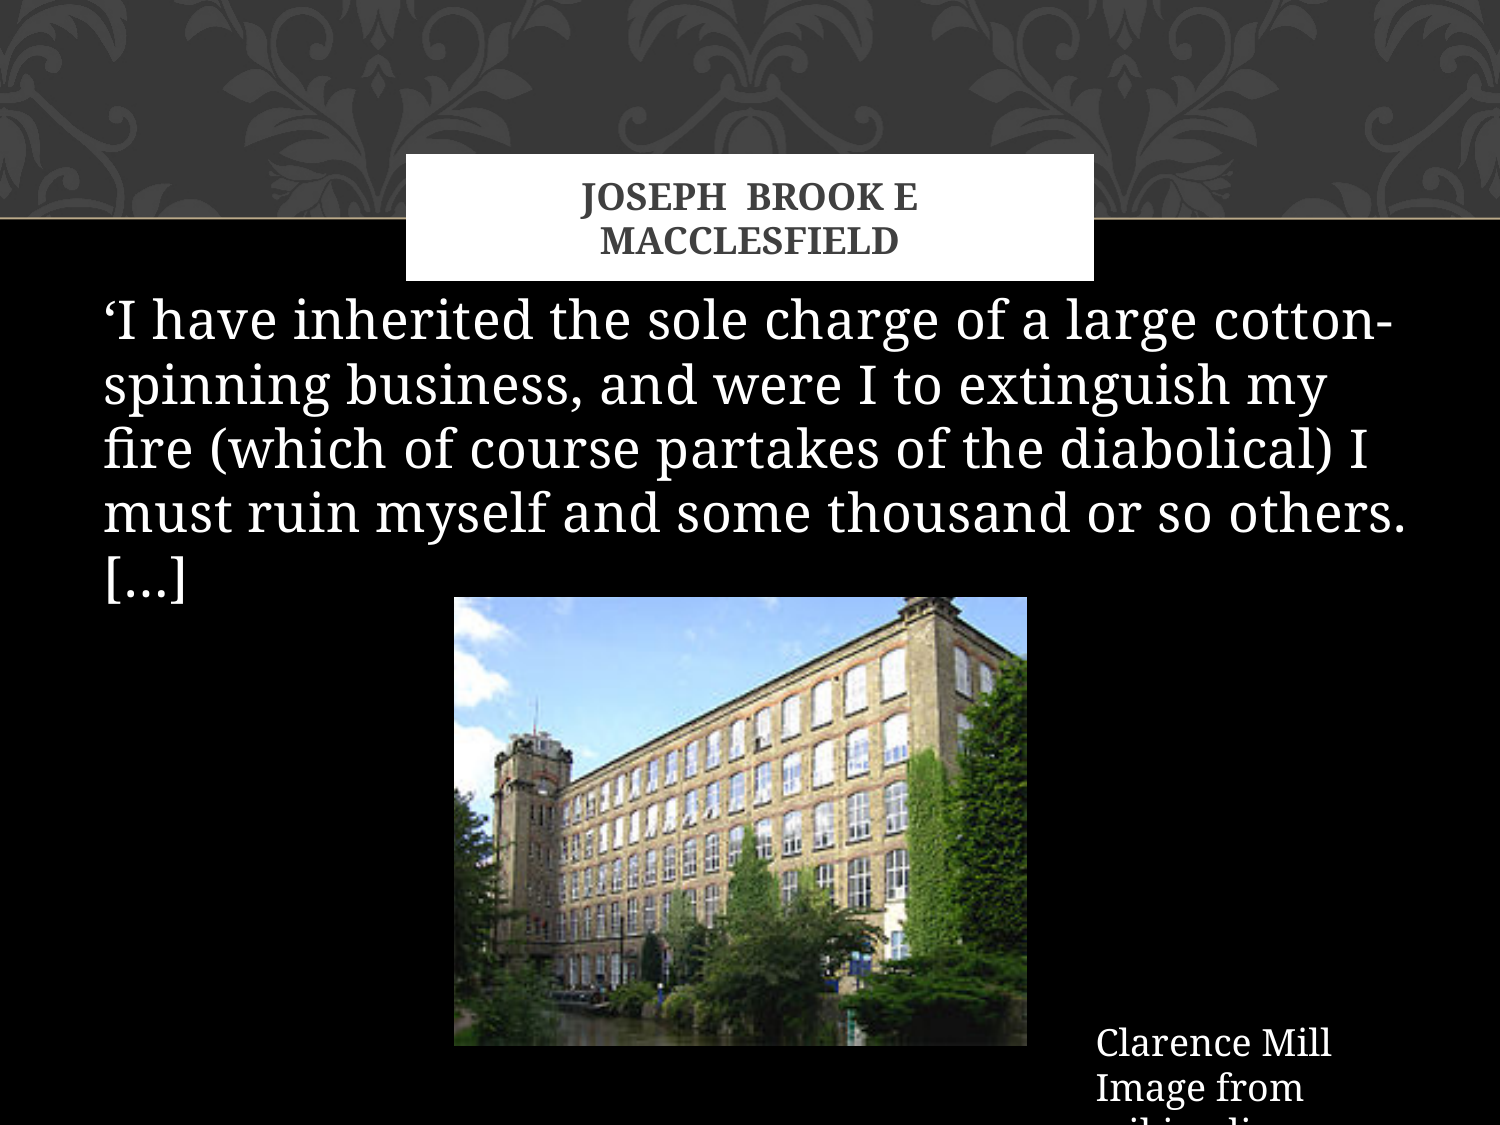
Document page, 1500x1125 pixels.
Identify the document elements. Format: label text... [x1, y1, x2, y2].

text_box Clarence Mill Image from wikipedia [1080, 1011, 1471, 1125]
list ‘I have inherited the sole charge of a large cotton-spinning business, and were I to extinguish my fire (which of course partakes of the diabolical) I must ruin myself and some thousand or so others. […] [88, 278, 1439, 617]
picture [454, 597, 1027, 1047]
title Joseph Brook e Macclesfield [406, 154, 1094, 281]
